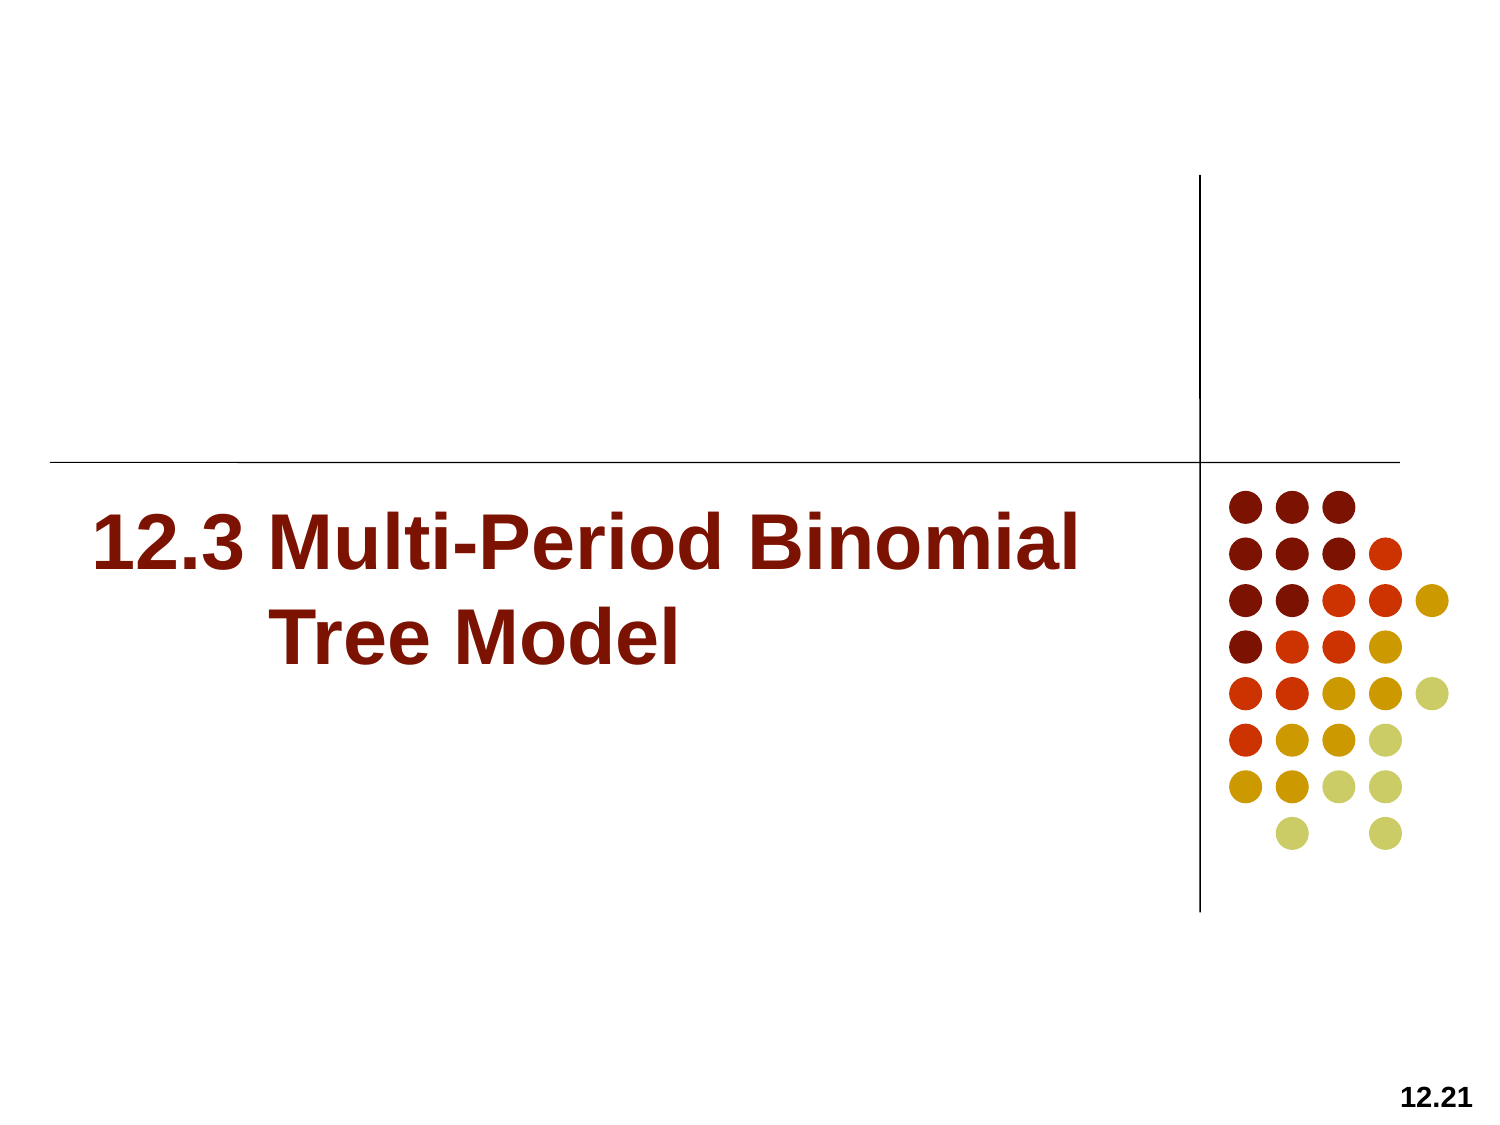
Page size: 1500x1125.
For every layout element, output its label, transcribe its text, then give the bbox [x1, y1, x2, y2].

title 12.3 Multi-Period Binomial Tree Model [76, 479, 1190, 688]
slide_number 12.21 [1376, 1070, 1489, 1123]
